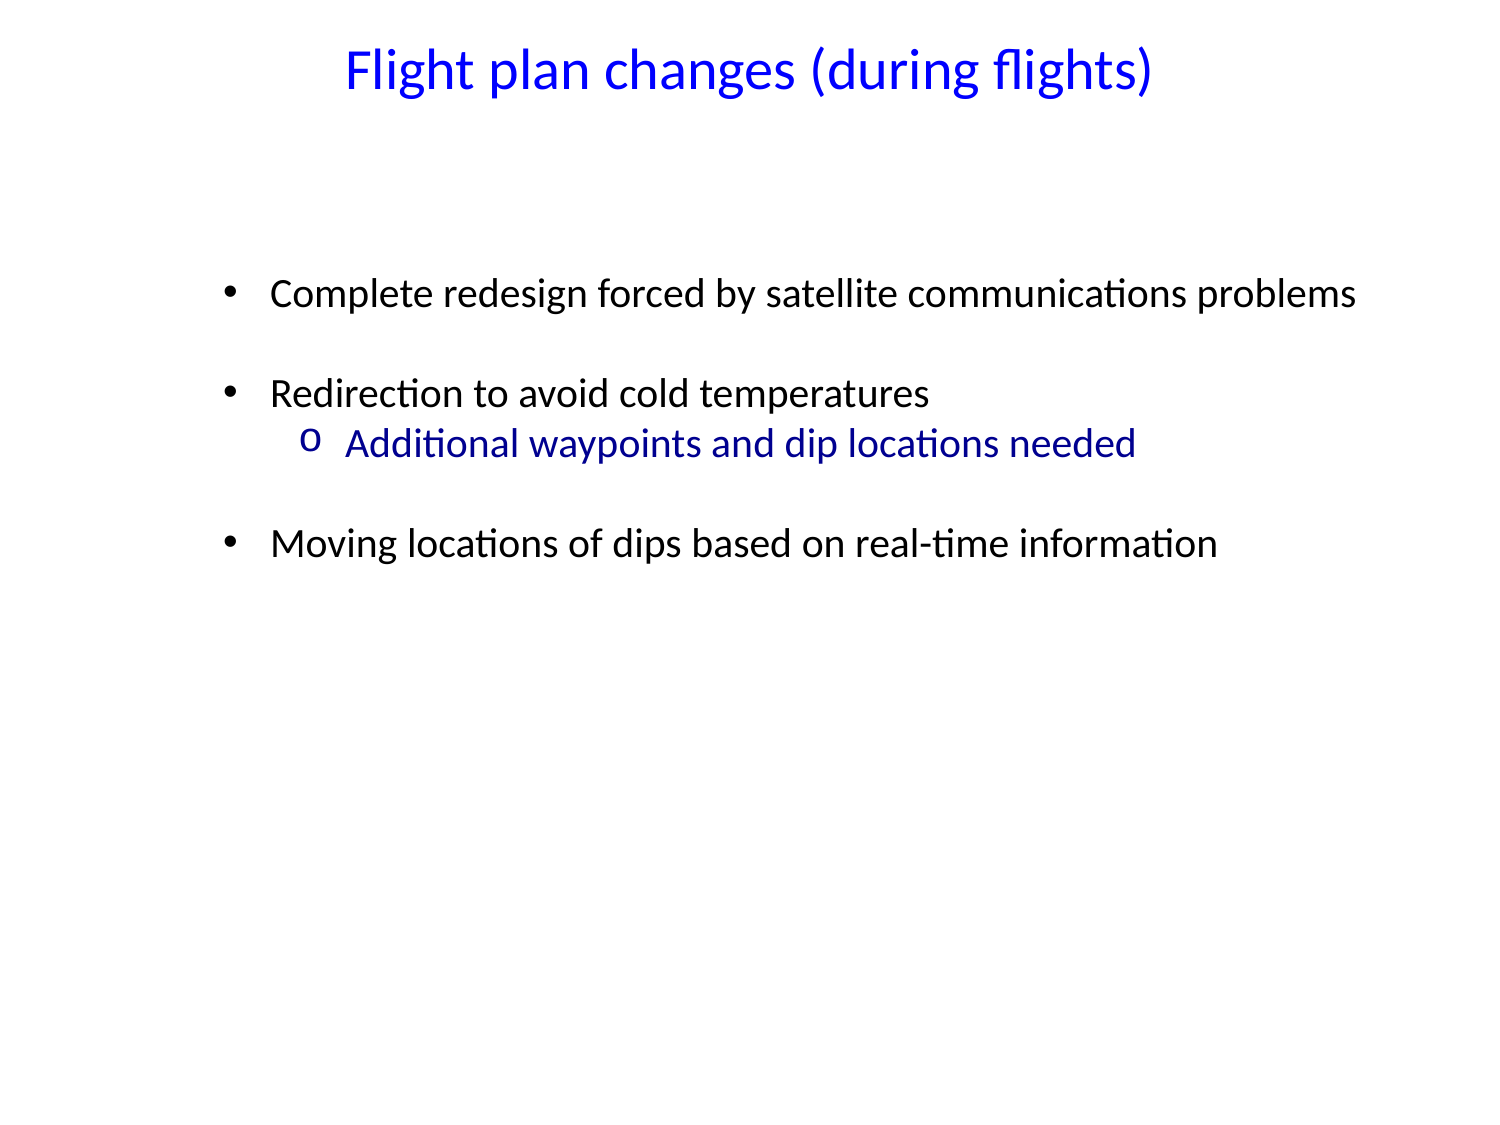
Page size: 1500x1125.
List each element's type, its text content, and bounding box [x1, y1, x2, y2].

title Flight plan changes (during flights) [112, 4, 1388, 129]
text_box Complete redesign forced by satellite communications problems Redirection to avoid cold temperatures Additional waypoints and dip locations needed Moving locations of dips based on real-time information [208, 258, 1413, 574]
